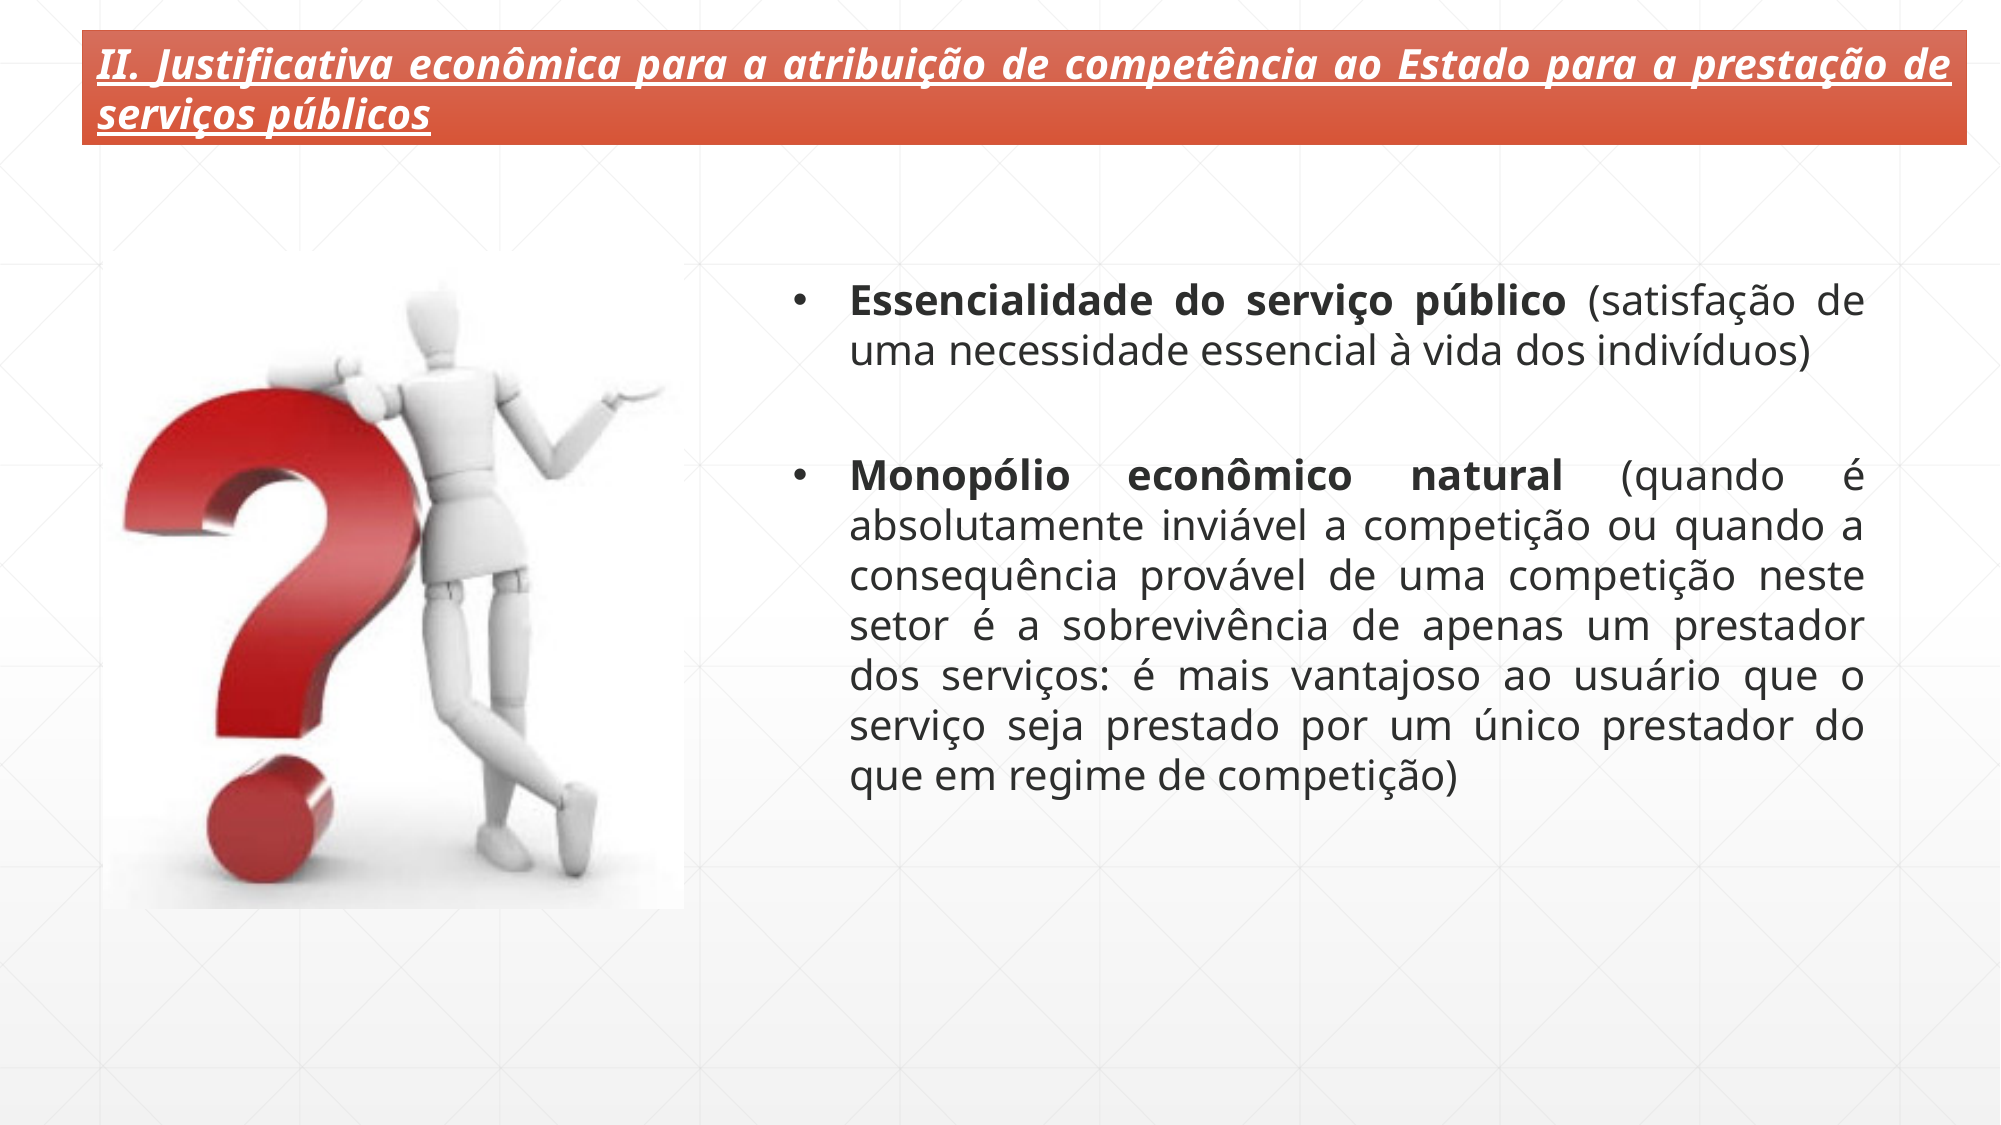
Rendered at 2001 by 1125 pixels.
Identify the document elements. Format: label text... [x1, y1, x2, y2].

picture [103, 251, 684, 909]
text_box Essencialidade do serviço público (satisfação de uma necessidade essencial à vida dos indivíduos) Monopólio econômico natural (quando é absolutamente inviável a competição ou quando a consequência provável de uma competição neste setor é a sobrevivência de apenas um prestador dos serviços: é mais vantajoso ao usuário que o serviço seja prestado por um único prestador do que em regime de competição) [778, 266, 1881, 807]
text_box II. Justificativa econômica para a atribuição de competência ao Estado para a prestação de serviços públicos [82, 30, 1967, 145]
